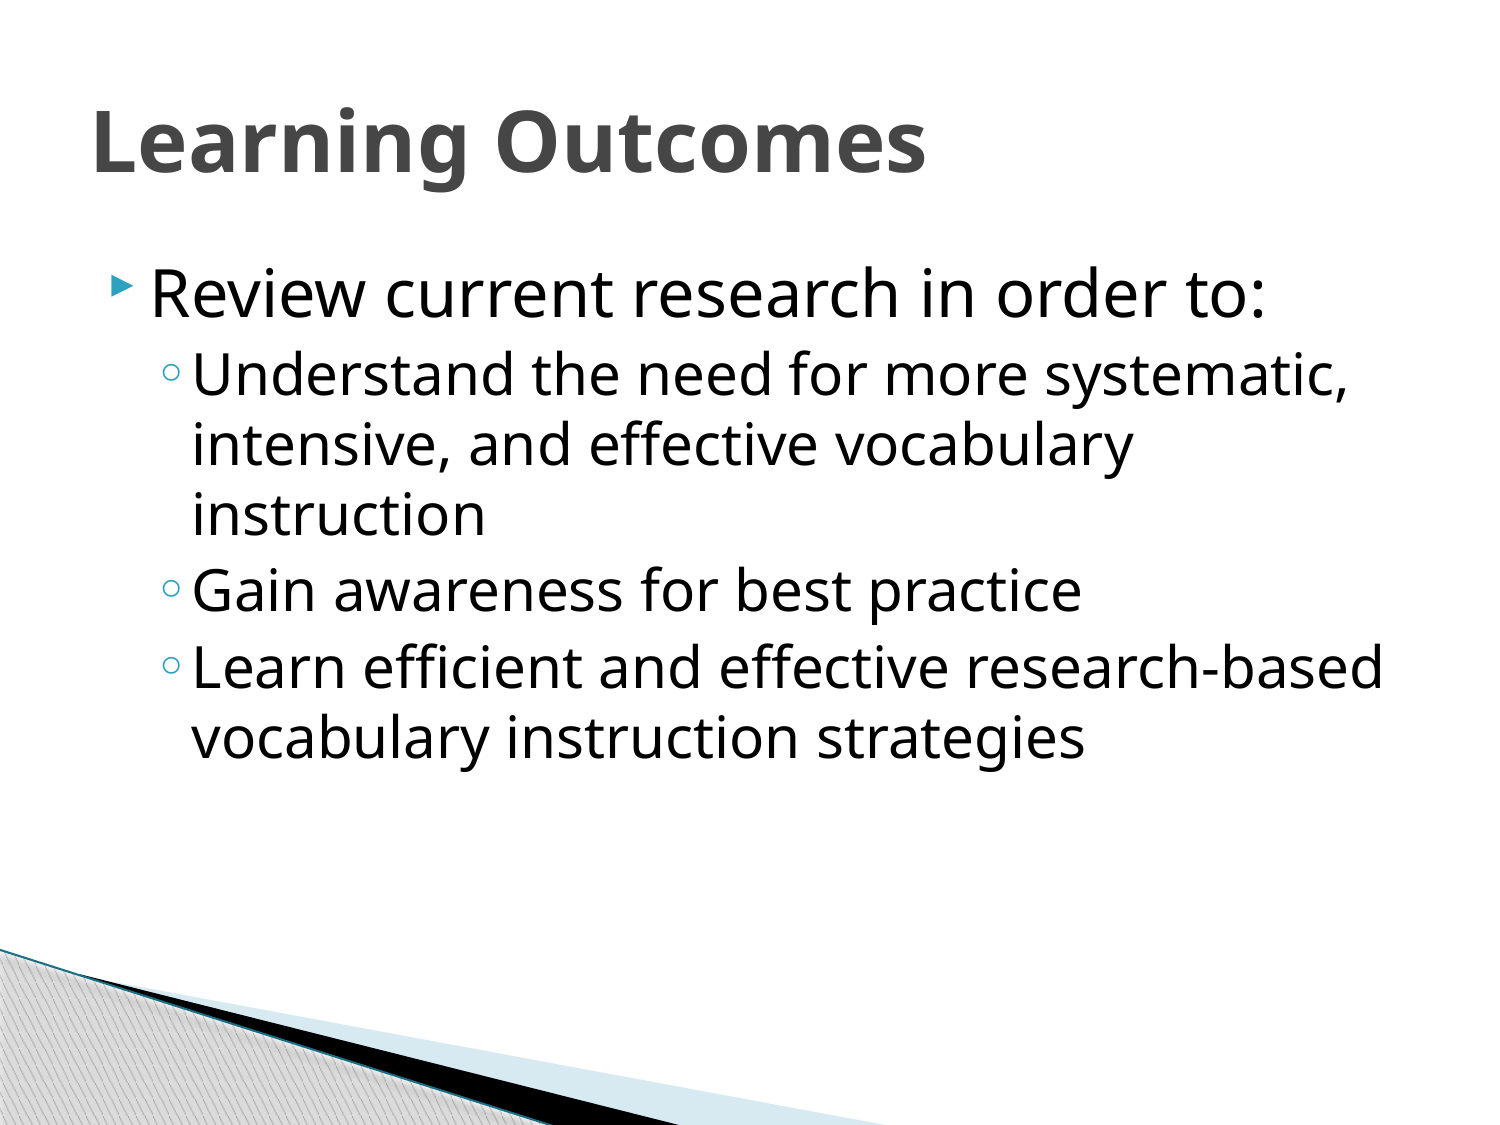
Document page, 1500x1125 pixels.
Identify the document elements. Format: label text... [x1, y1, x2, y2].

title Learning Outcomes [75, 45, 1425, 233]
list Review current research in order to: Understand the need for more systematic, intensive, and effective vocabulary instruction Gain awareness for best practice Learn efficient and effective research-based vocabulary instruction strategies [75, 243, 1425, 986]
